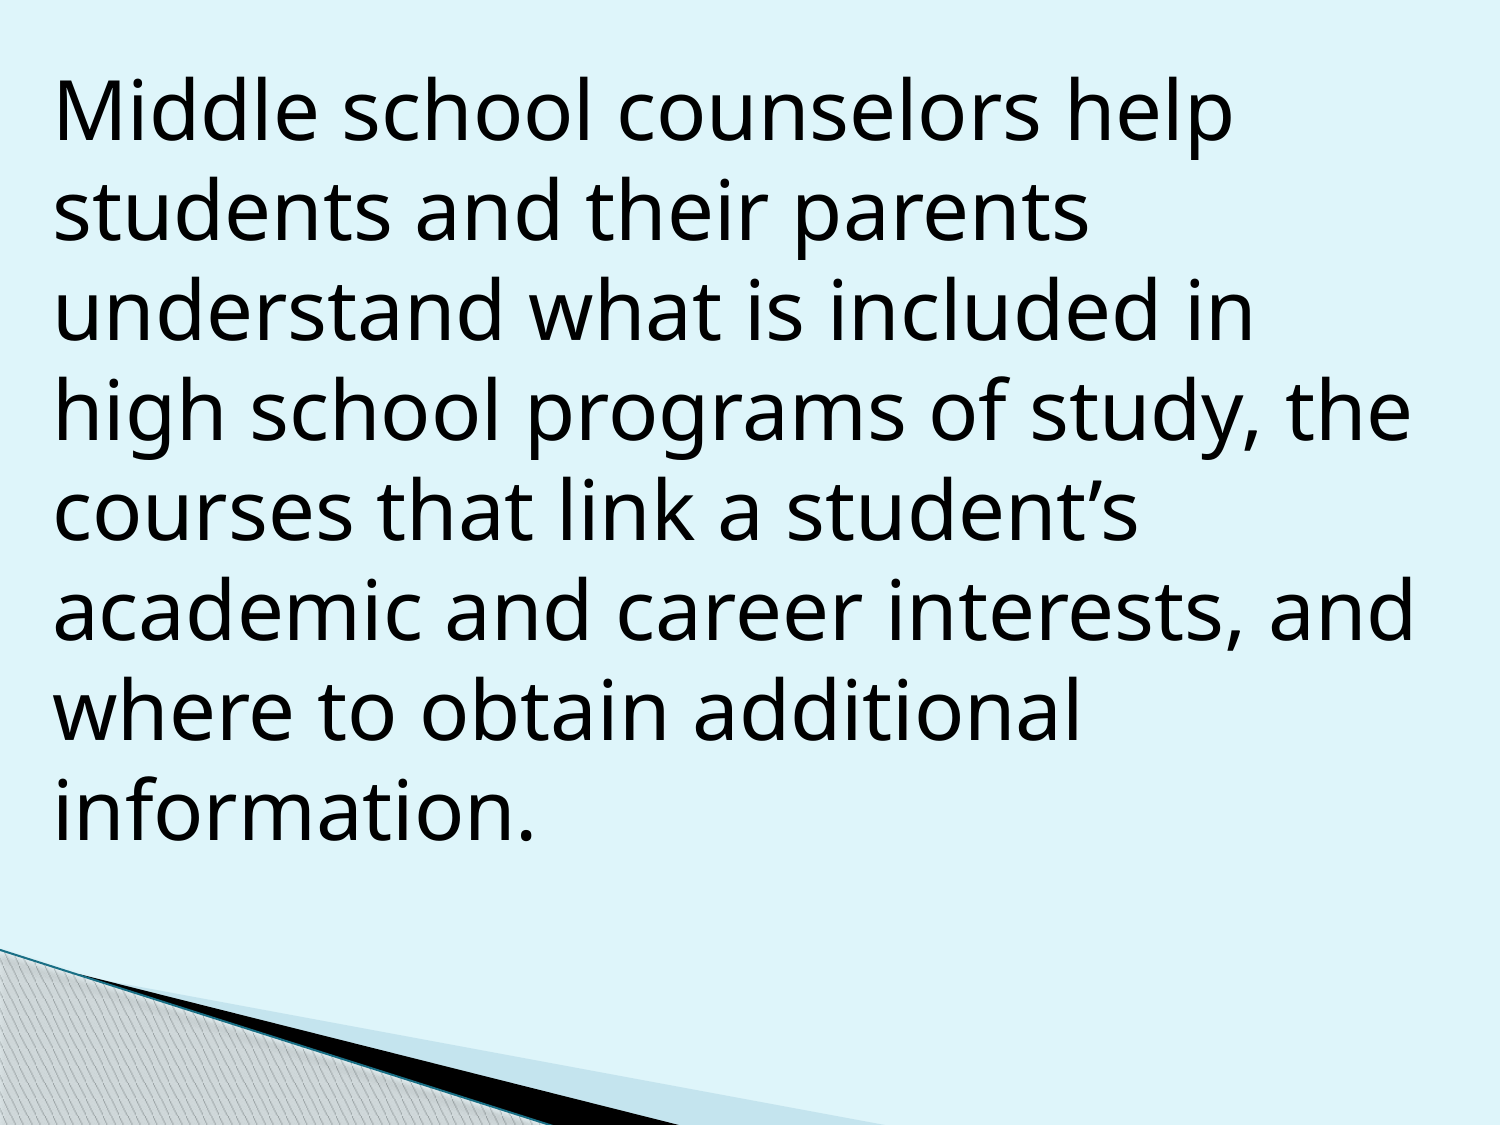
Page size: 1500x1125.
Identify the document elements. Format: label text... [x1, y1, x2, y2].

text_box Middle school counselors help students and their parents understand what is included in high school programs of study, the courses that link a student’s academic and career interests, and where to obtain additional information. [37, 49, 1450, 865]
